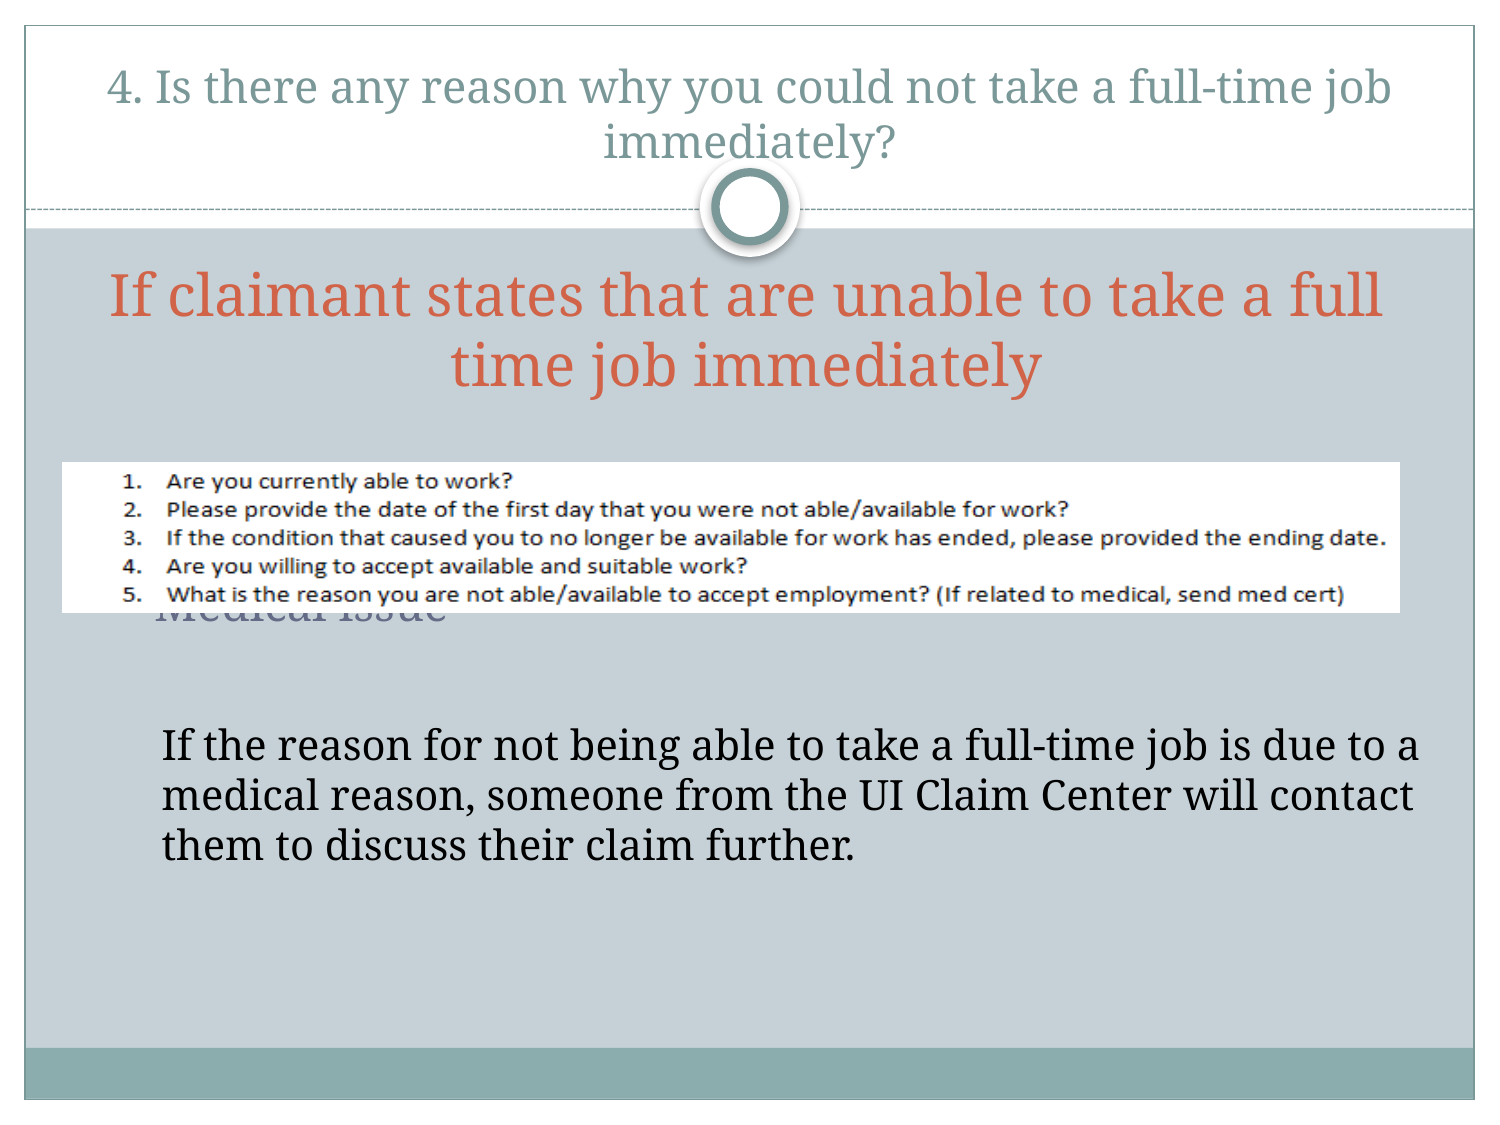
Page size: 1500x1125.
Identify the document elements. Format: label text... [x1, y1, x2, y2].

picture [62, 462, 1401, 613]
list If claimant states that are unable to take a full time job immediately Medical issue If the reason for not being able to take a full-time job is due to a medical reason, someone from the UI Claim Center will contact them to discuss their claim further. [49, 250, 1445, 1001]
title 4. Is there any reason why you could not take a full-time job immediately? [50, 50, 1450, 175]
